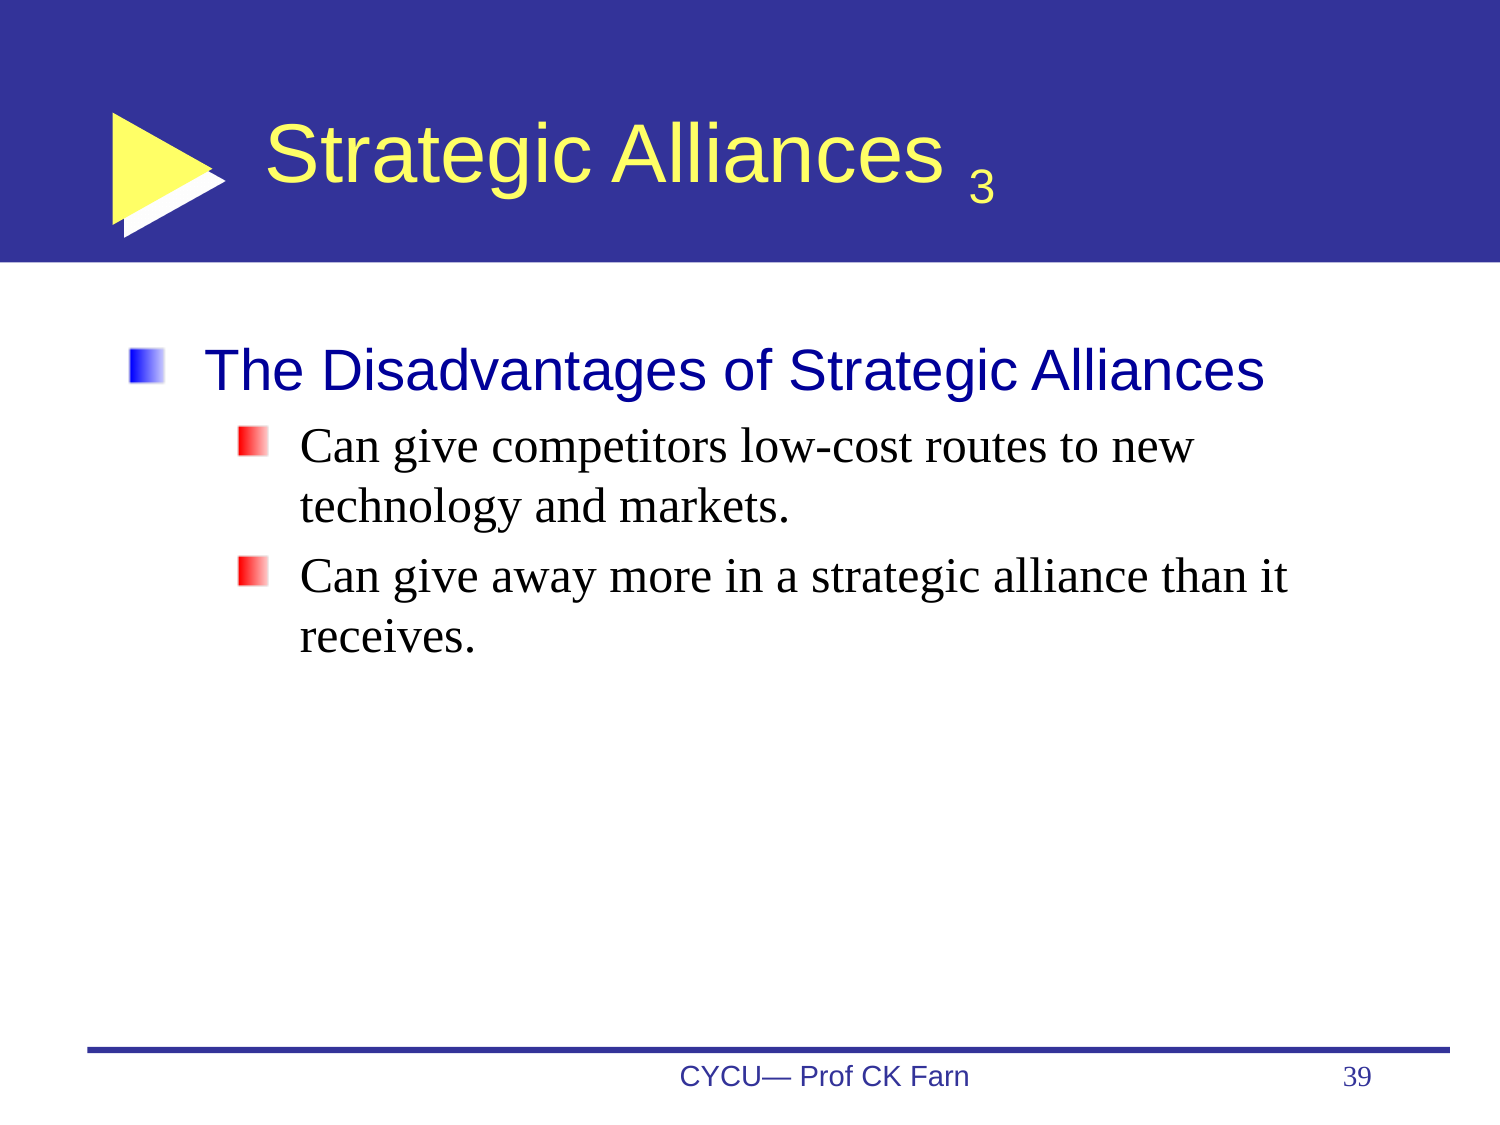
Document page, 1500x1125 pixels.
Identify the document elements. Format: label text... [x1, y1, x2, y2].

picture [127, 346, 169, 388]
title Strategic Alliances 3 [249, 62, 1388, 250]
picture [236, 554, 272, 590]
footer CYCU— Prof CK Farn [587, 1050, 1063, 1125]
list The Disadvantages of Strategic Alliances Can give competitors low-cost routes to new technology and markets. Can give away more in a strategic alliance than it receives. [112, 324, 1388, 1000]
picture [236, 424, 272, 460]
slide_number 39 [1074, 1050, 1388, 1125]
